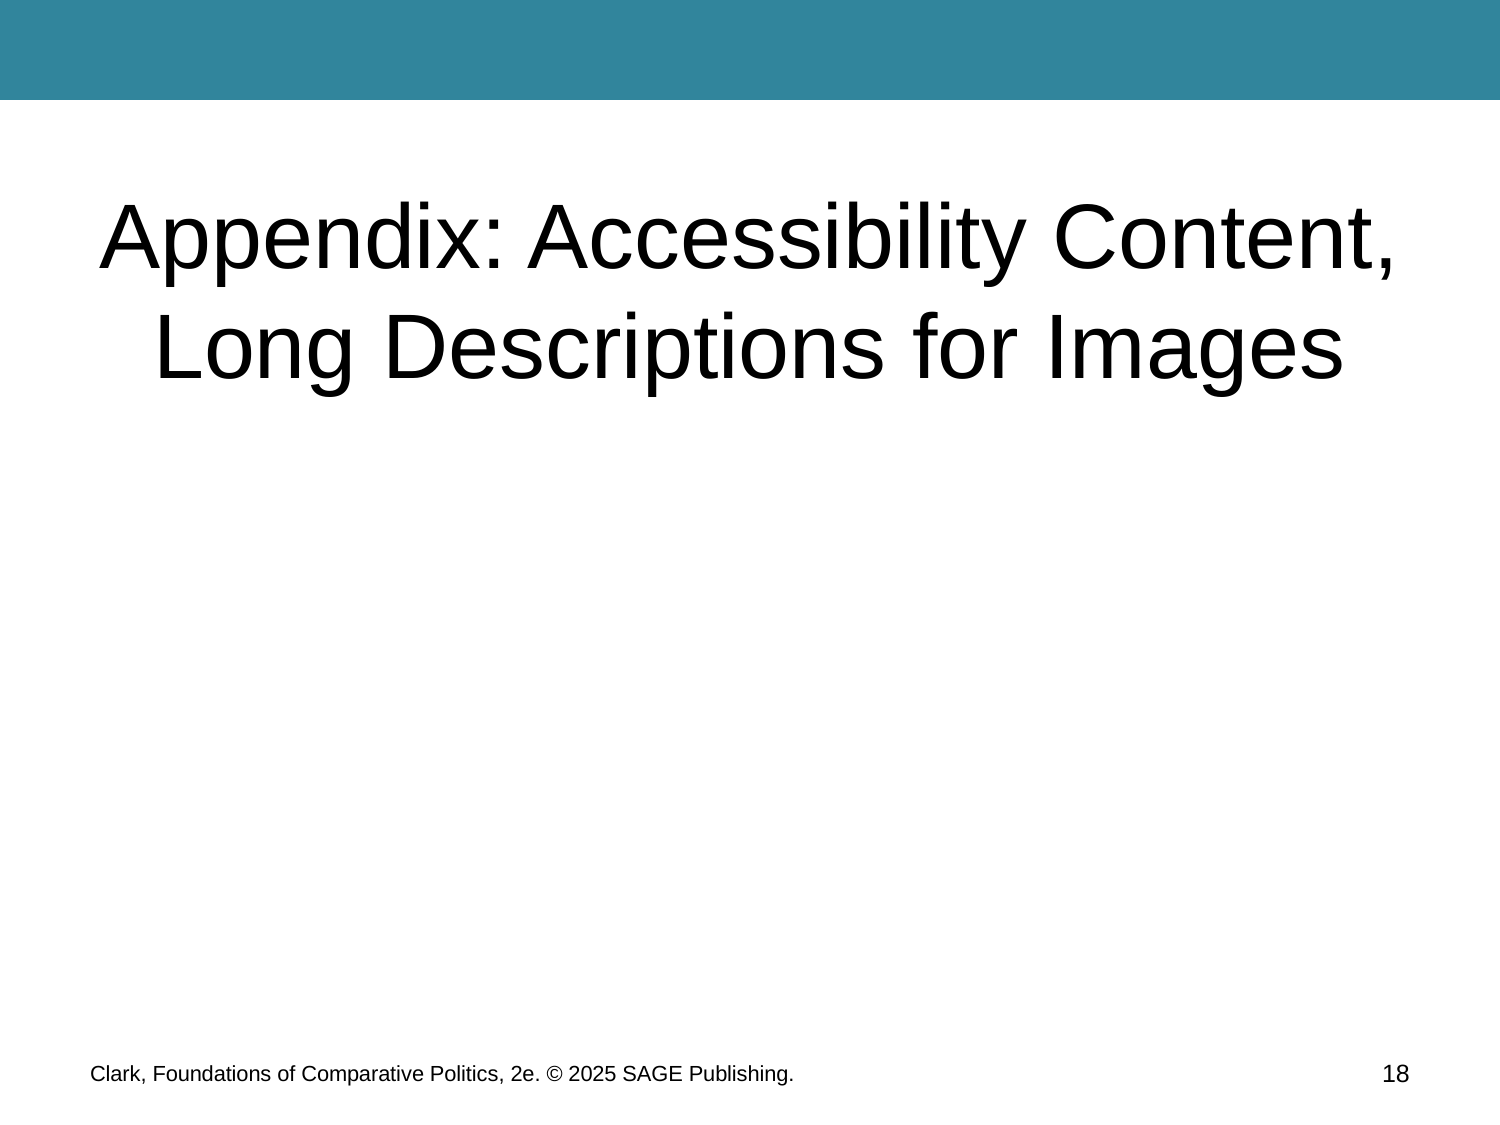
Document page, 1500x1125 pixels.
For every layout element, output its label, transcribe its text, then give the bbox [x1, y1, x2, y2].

footer Clark, Foundations of Comparative Politics, 2e. © 2025 SAGE Publishing. [75, 1042, 1313, 1103]
title Appendix: Accessibility Content, Long Descriptions for Images [75, 178, 1425, 396]
slide_number 18 [1350, 1042, 1425, 1103]
